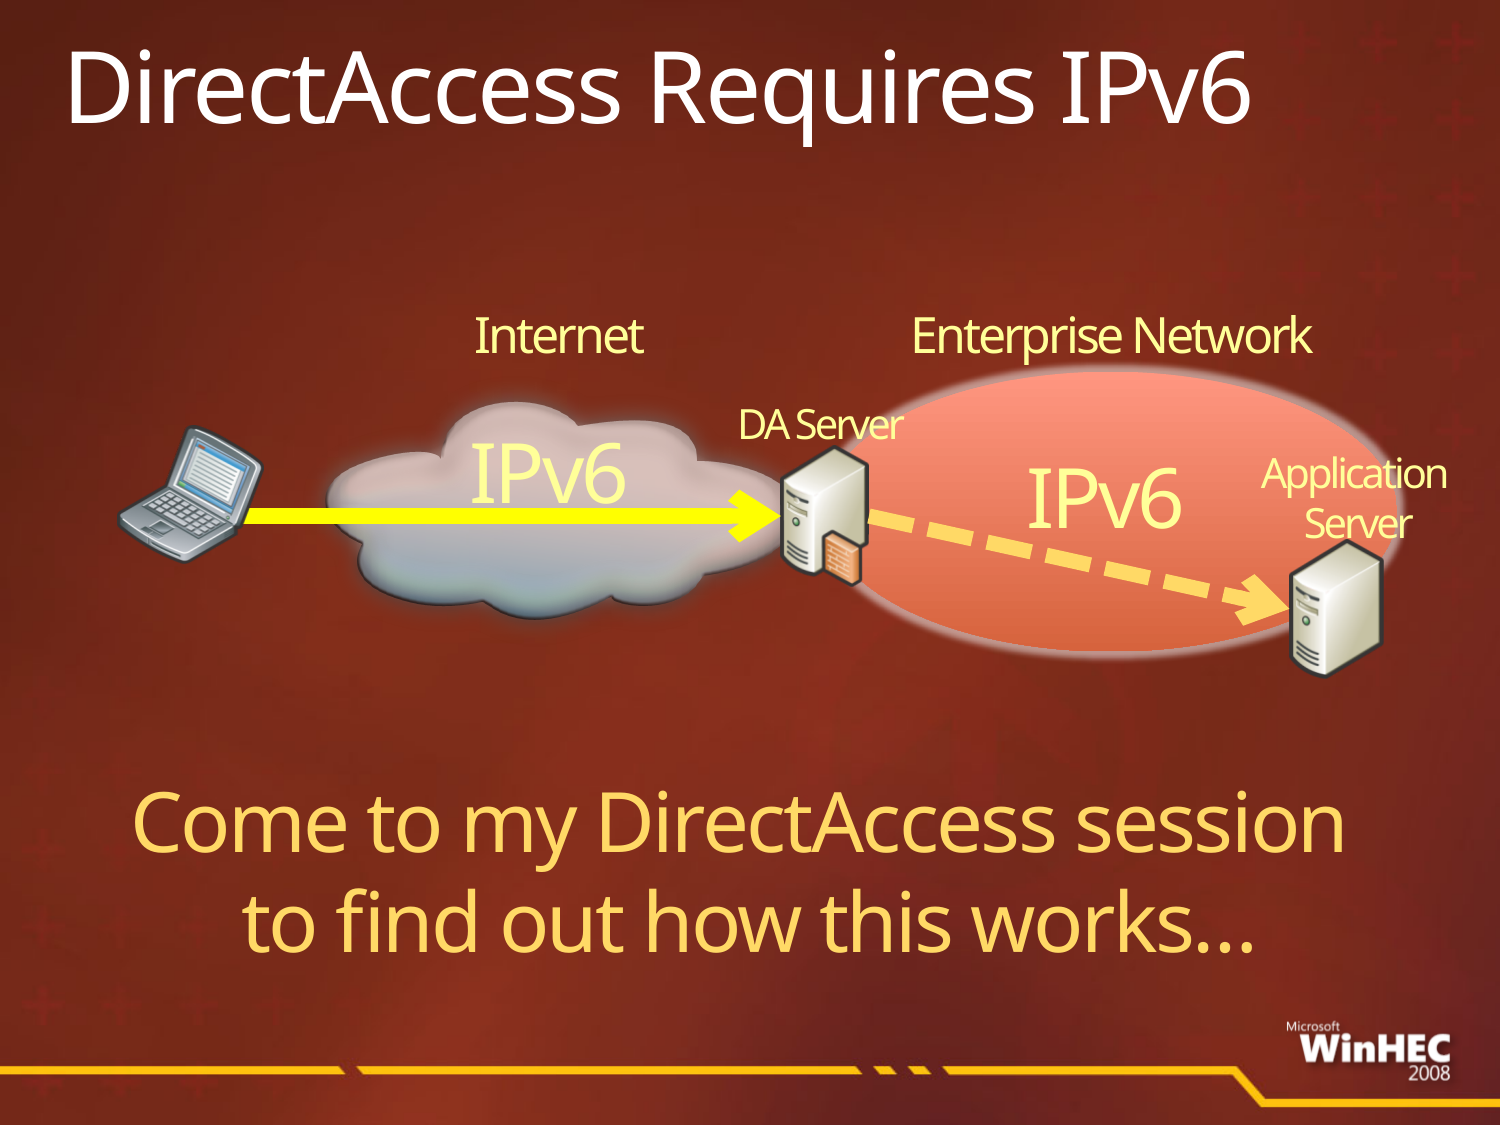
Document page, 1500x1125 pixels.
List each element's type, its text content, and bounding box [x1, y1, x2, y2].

text_box Internet [460, 295, 661, 365]
text_box Application Server [1246, 439, 1472, 555]
text_box Enterprise Network [896, 295, 1330, 371]
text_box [868, 515, 1290, 610]
text_box [929, 620, 1279, 652]
text_box IPv6 [1011, 437, 1200, 506]
picture [0, 0, 1500, 1125]
text_box Come to my DirectAccess session to find out how this works… [62, 774, 1438, 963]
title DirectAccess Requires IPv6 [62, 37, 1438, 147]
text_box [880, 371, 1356, 506]
text_box DA Server [829, 390, 920, 455]
